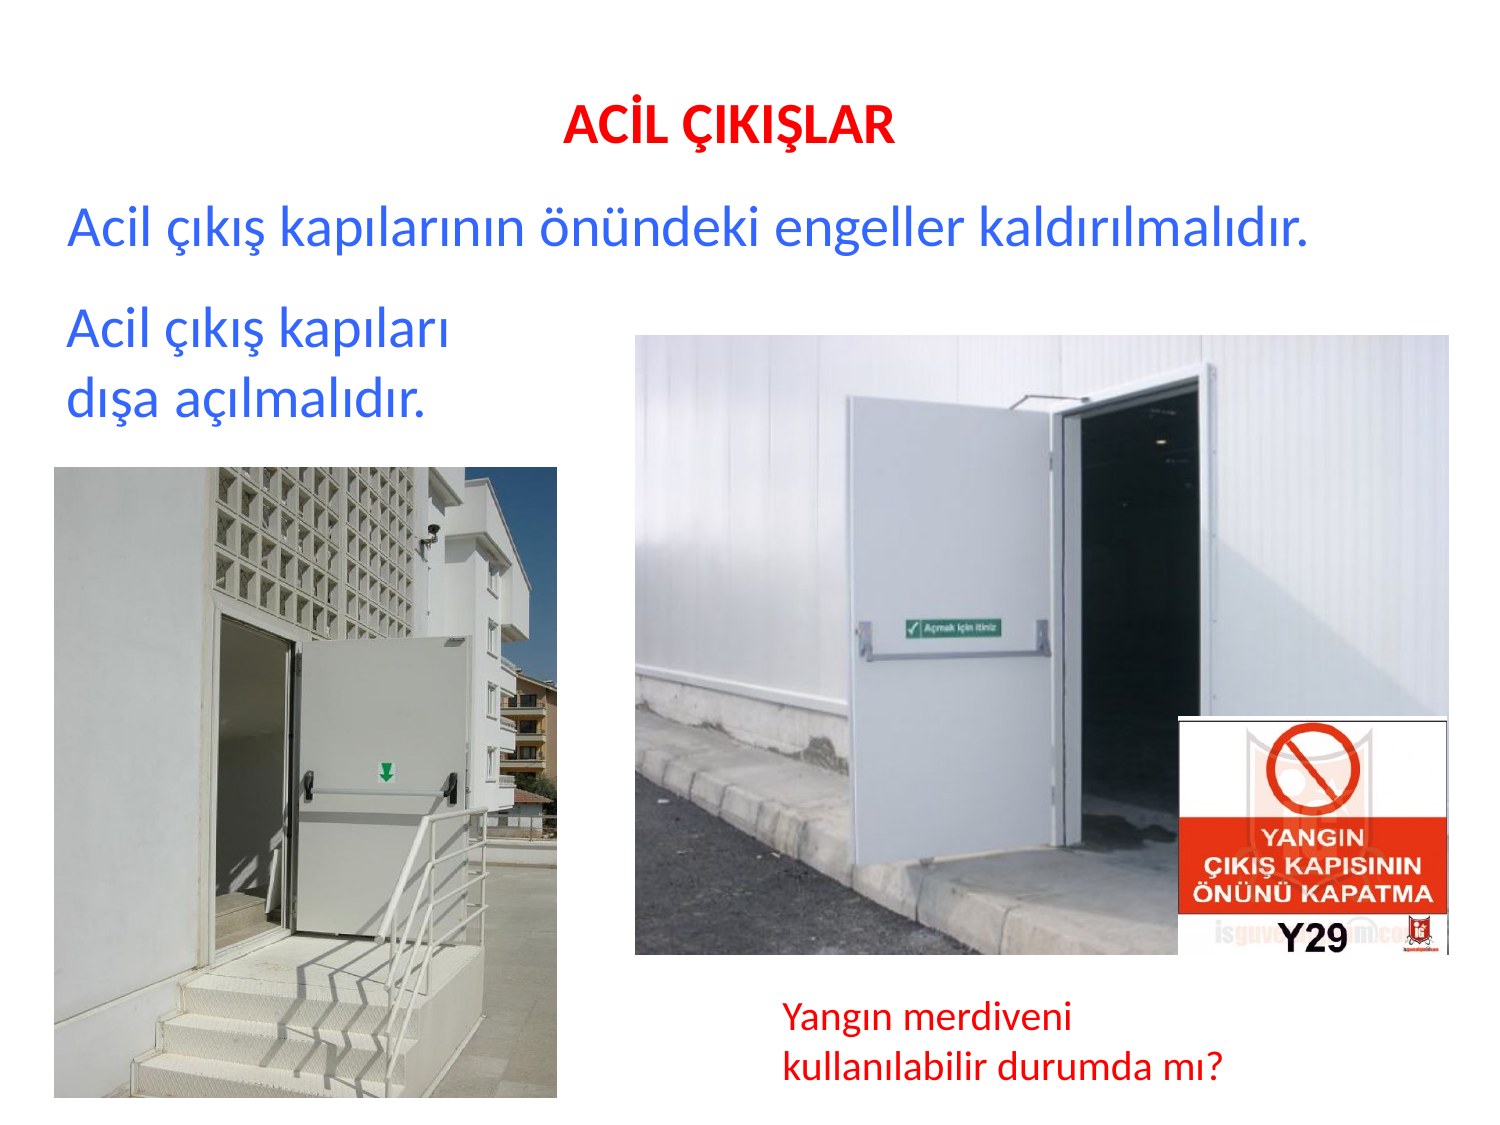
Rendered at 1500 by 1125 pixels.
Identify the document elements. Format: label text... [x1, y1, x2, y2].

picture [635, 335, 1449, 955]
text_box Yangın merdiveni kullanılabilir durumda mı? [767, 981, 1288, 1096]
text_box Acil çıkış kapıları dışa açılmalıdır. [51, 282, 537, 437]
picture [53, 467, 557, 1098]
text_box Acil çıkış kapılarının önündeki engeller kaldırılmalıdır. [53, 180, 1483, 266]
text_box ACİL ÇIKIŞLAR [549, 78, 1341, 163]
